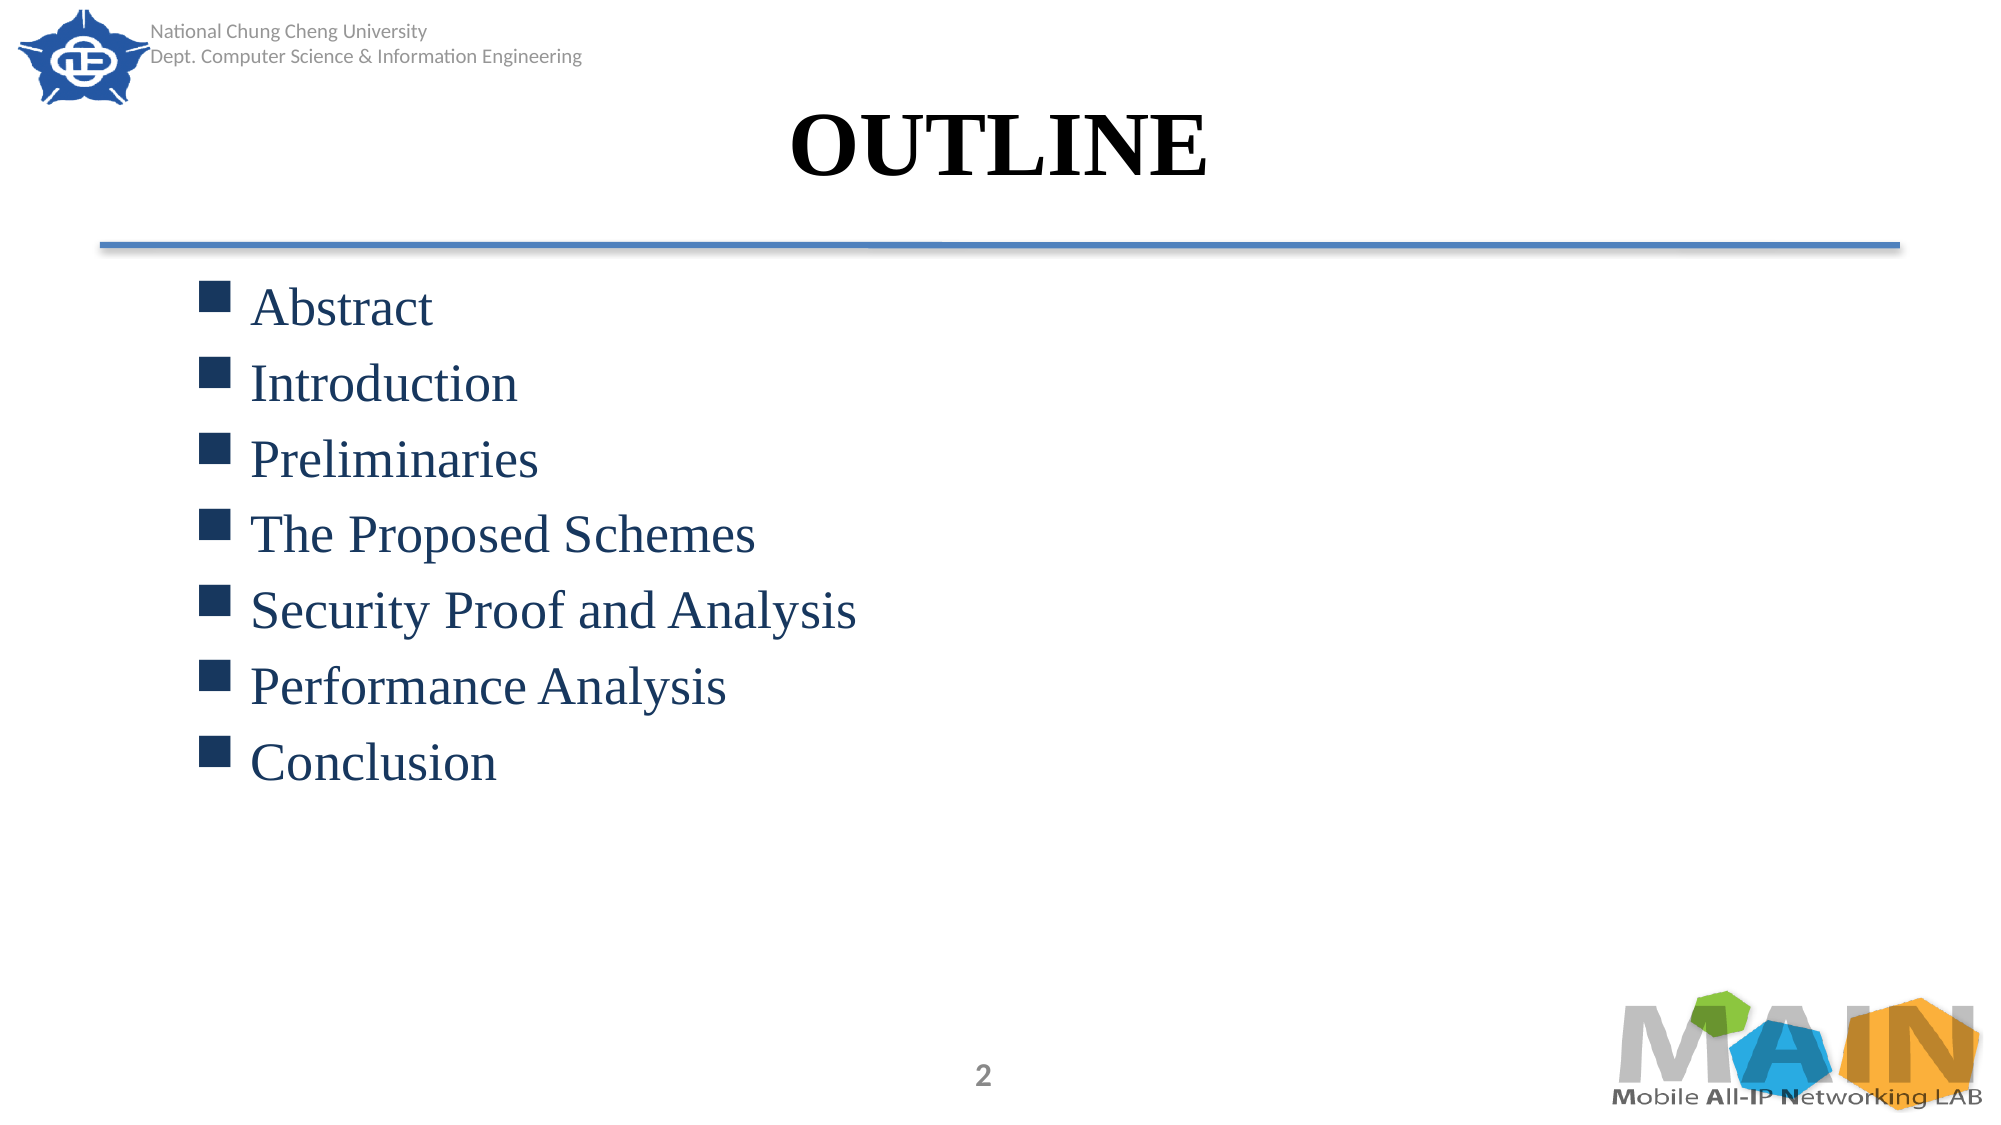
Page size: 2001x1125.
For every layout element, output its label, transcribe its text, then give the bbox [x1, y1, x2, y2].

picture [0, 0, 168, 113]
list Abstract Introduction Preliminaries The Proposed Schemes Security Proof and Analysis Performance Analysis Conclusion [179, 263, 1788, 1073]
slide_number 2 [750, 1042, 1217, 1103]
title OUTLINE [99, 44, 1901, 233]
picture [1400, 987, 1984, 1113]
